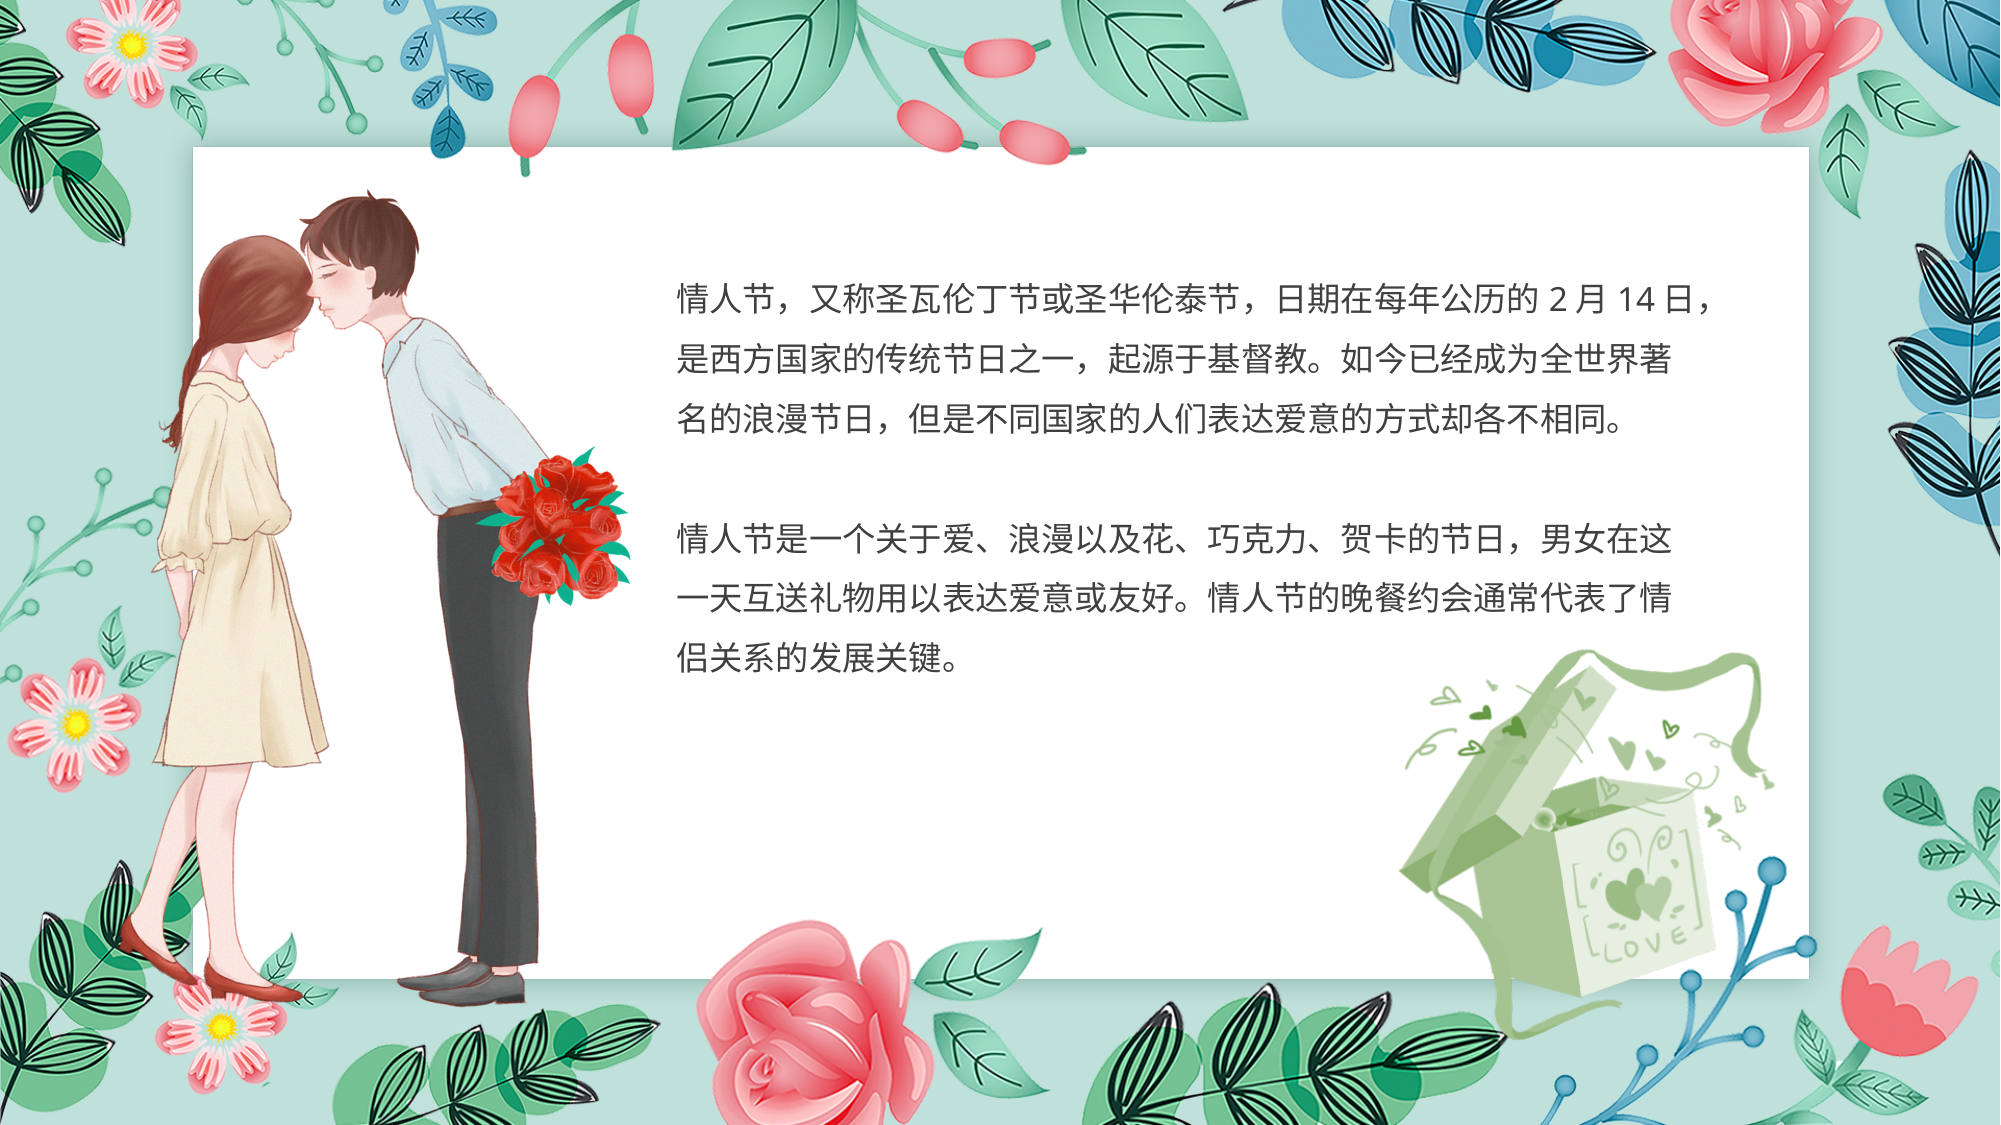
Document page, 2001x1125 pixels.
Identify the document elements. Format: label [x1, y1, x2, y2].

text_box [0, 0, 2000, 1125]
picture [0, 176, 786, 1048]
picture [1282, 535, 1873, 1125]
